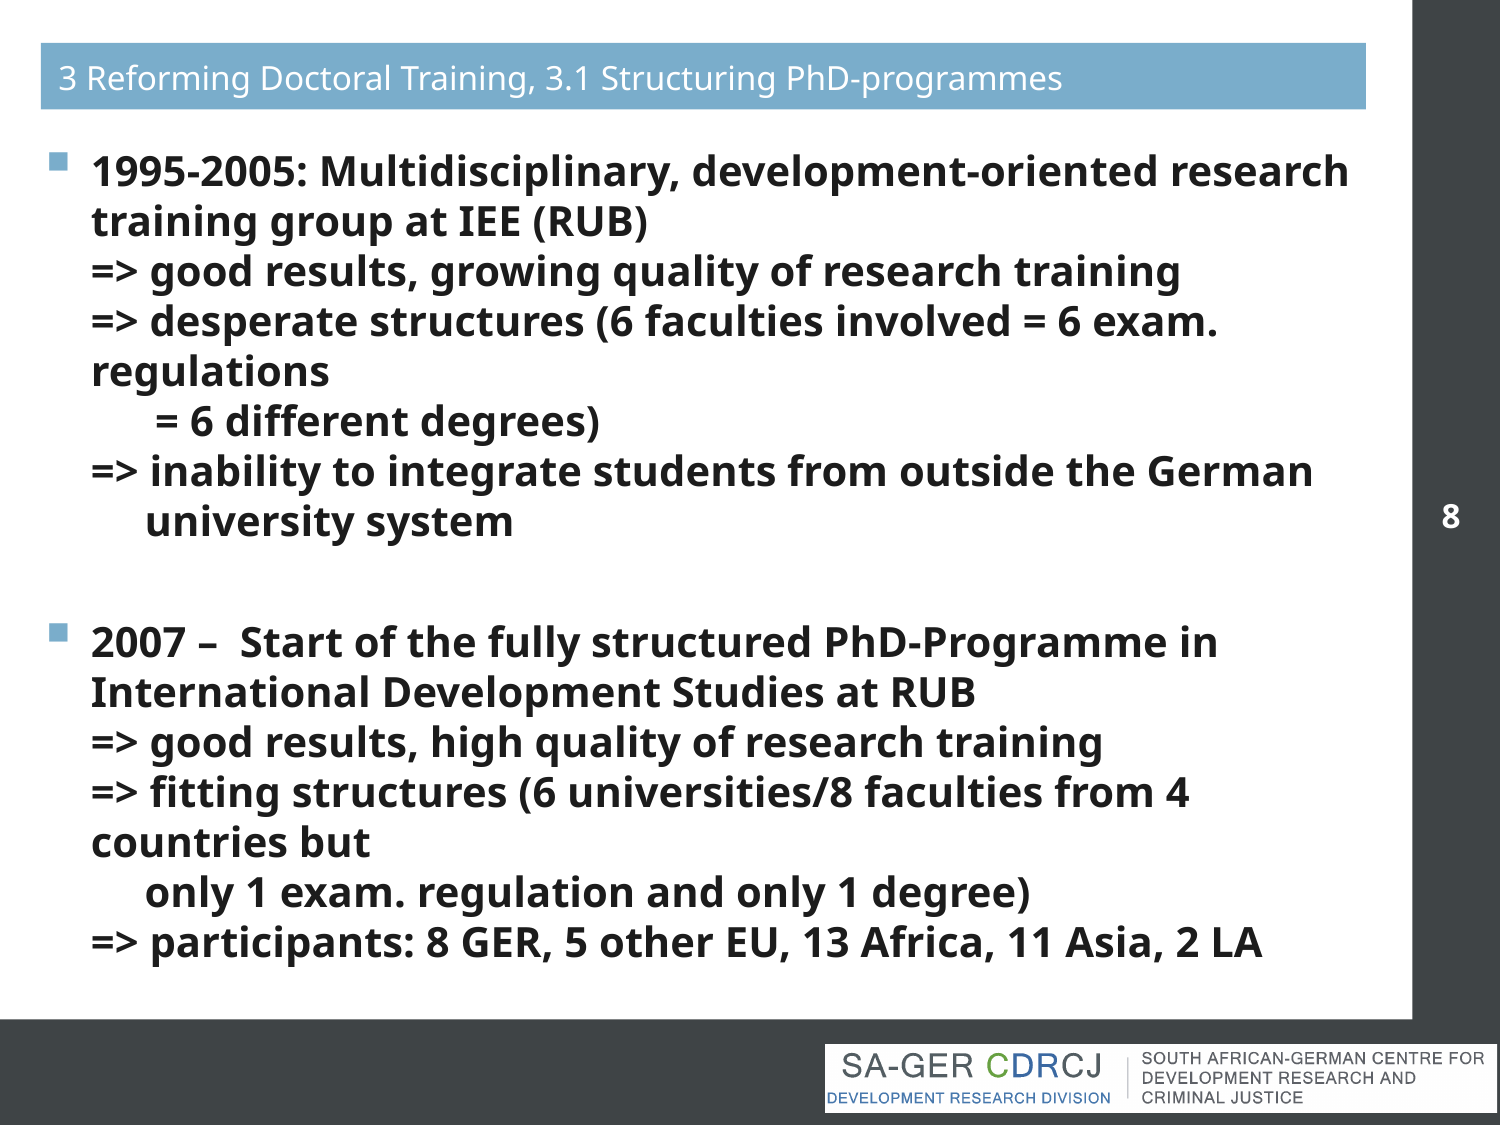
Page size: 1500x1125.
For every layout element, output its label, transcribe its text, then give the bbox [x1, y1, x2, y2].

text_box 1995-2005: Multidisciplinary, development-oriented research training group at IEE (RUB) => good results, growing quality of research training => desperate structures (6 faculties involved = 6 exam. regulations = 6 different degrees) => inability to integrate students from outside the German university system 2007 – Start of the fully structured PhD-Programme in International Development Studies at RUB => good results, high quality of research training => fitting structures (6 universities/8 faculties from 4 countries but only 1 exam. regulation and only 1 degree) => participants: 8 GER, 5 other EU, 13 Africa, 11 Asia, 2 LA [29, 137, 1392, 974]
picture [825, 1044, 1498, 1113]
text_box 3 Reforming Doctoral Training, 3.1 Structuring PhD-programmes [58, 51, 1384, 102]
